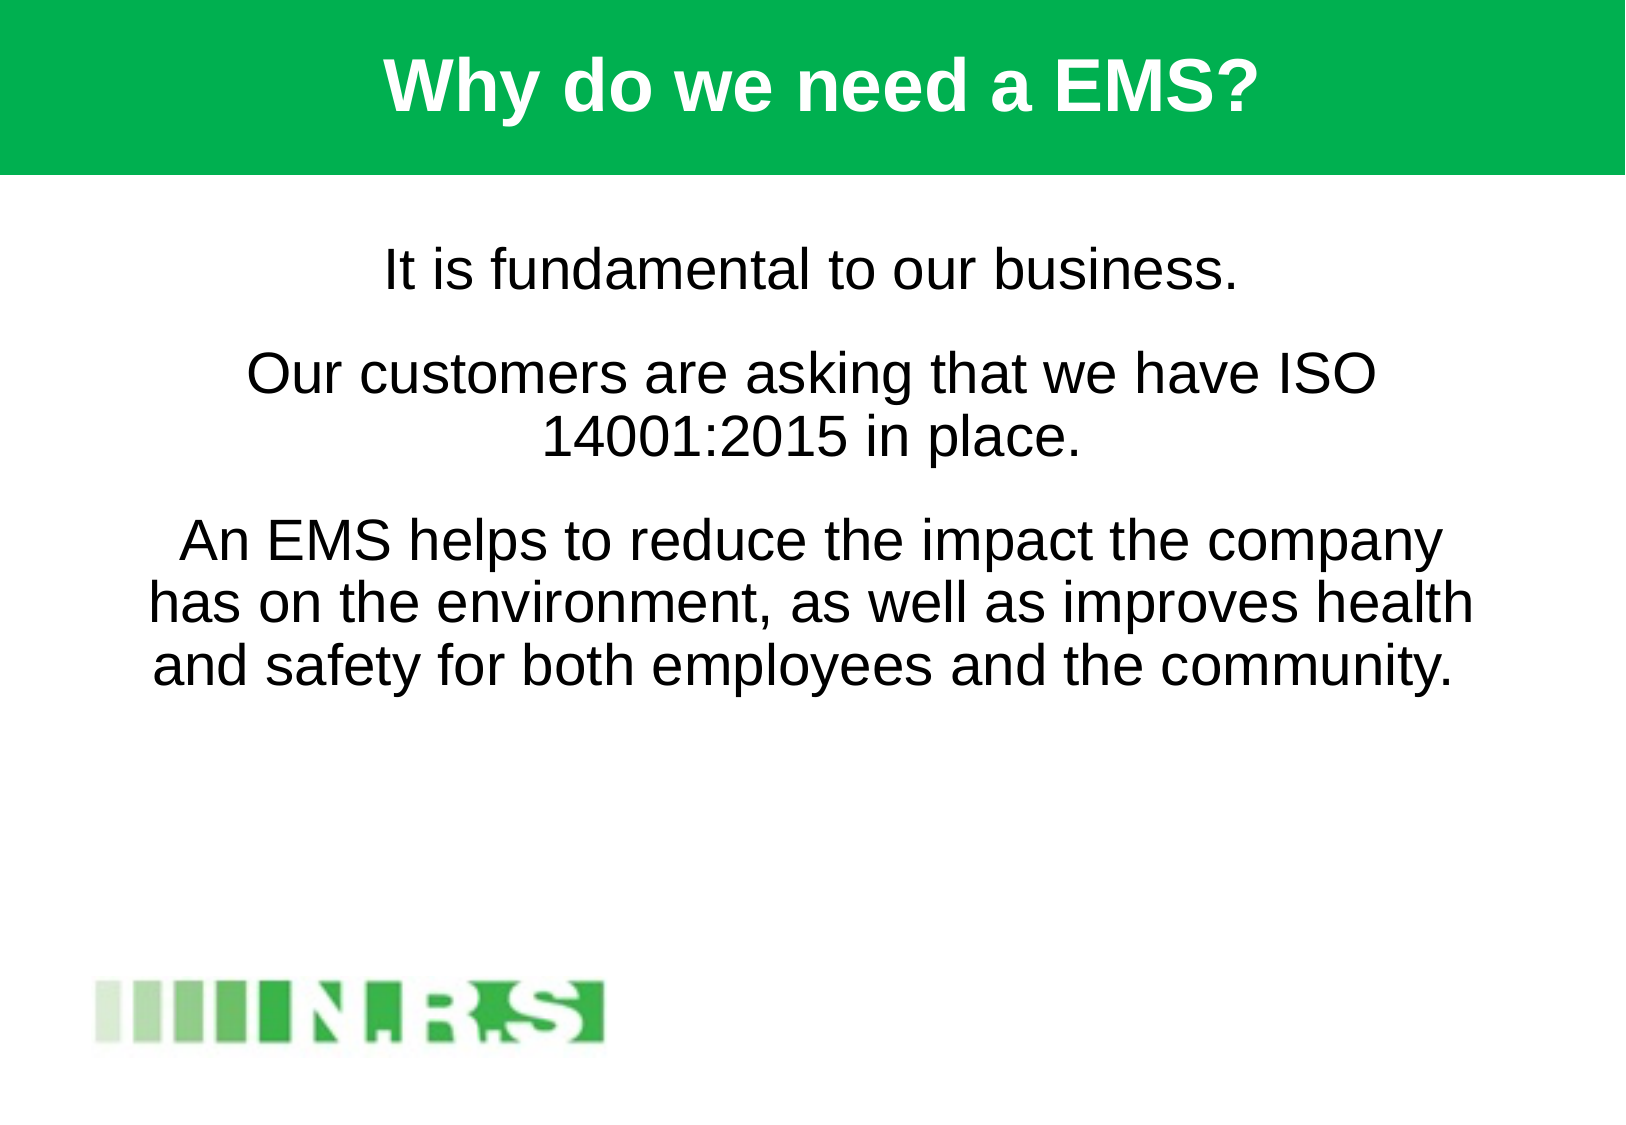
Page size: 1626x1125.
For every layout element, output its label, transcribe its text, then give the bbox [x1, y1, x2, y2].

list It is fundamental to our business. Our customers are asking that we have ISO 14001:2015 in place. An EMS helps to reduce the impact the company has on the environment, as well as improves health and safety for both employees and the community. [121, 231, 1504, 874]
picture [91, 976, 610, 1058]
title Why do we need a EMS? [0, 0, 1625, 175]
